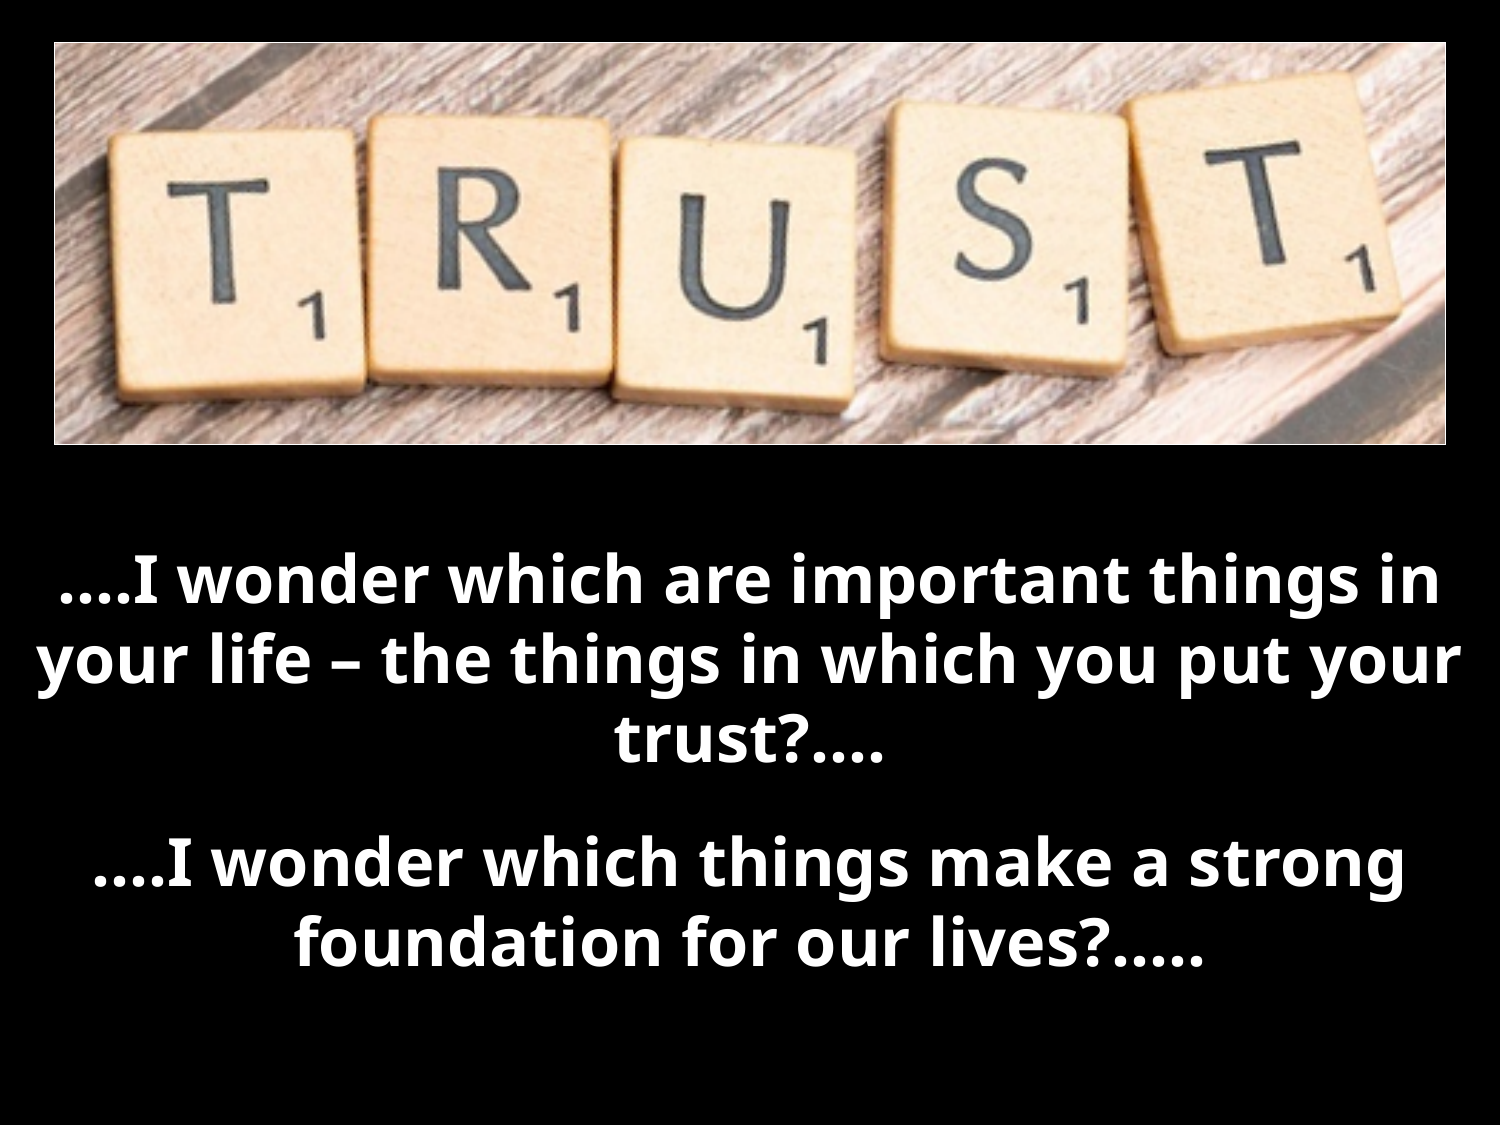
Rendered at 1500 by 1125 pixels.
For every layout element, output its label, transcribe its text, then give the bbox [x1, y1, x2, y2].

text_box ….I wonder which are important things in your life – the things in which you put your trust?.... ….I wonder which things make a strong foundation for our lives?..... [20, 529, 1480, 1020]
picture [54, 42, 1446, 445]
